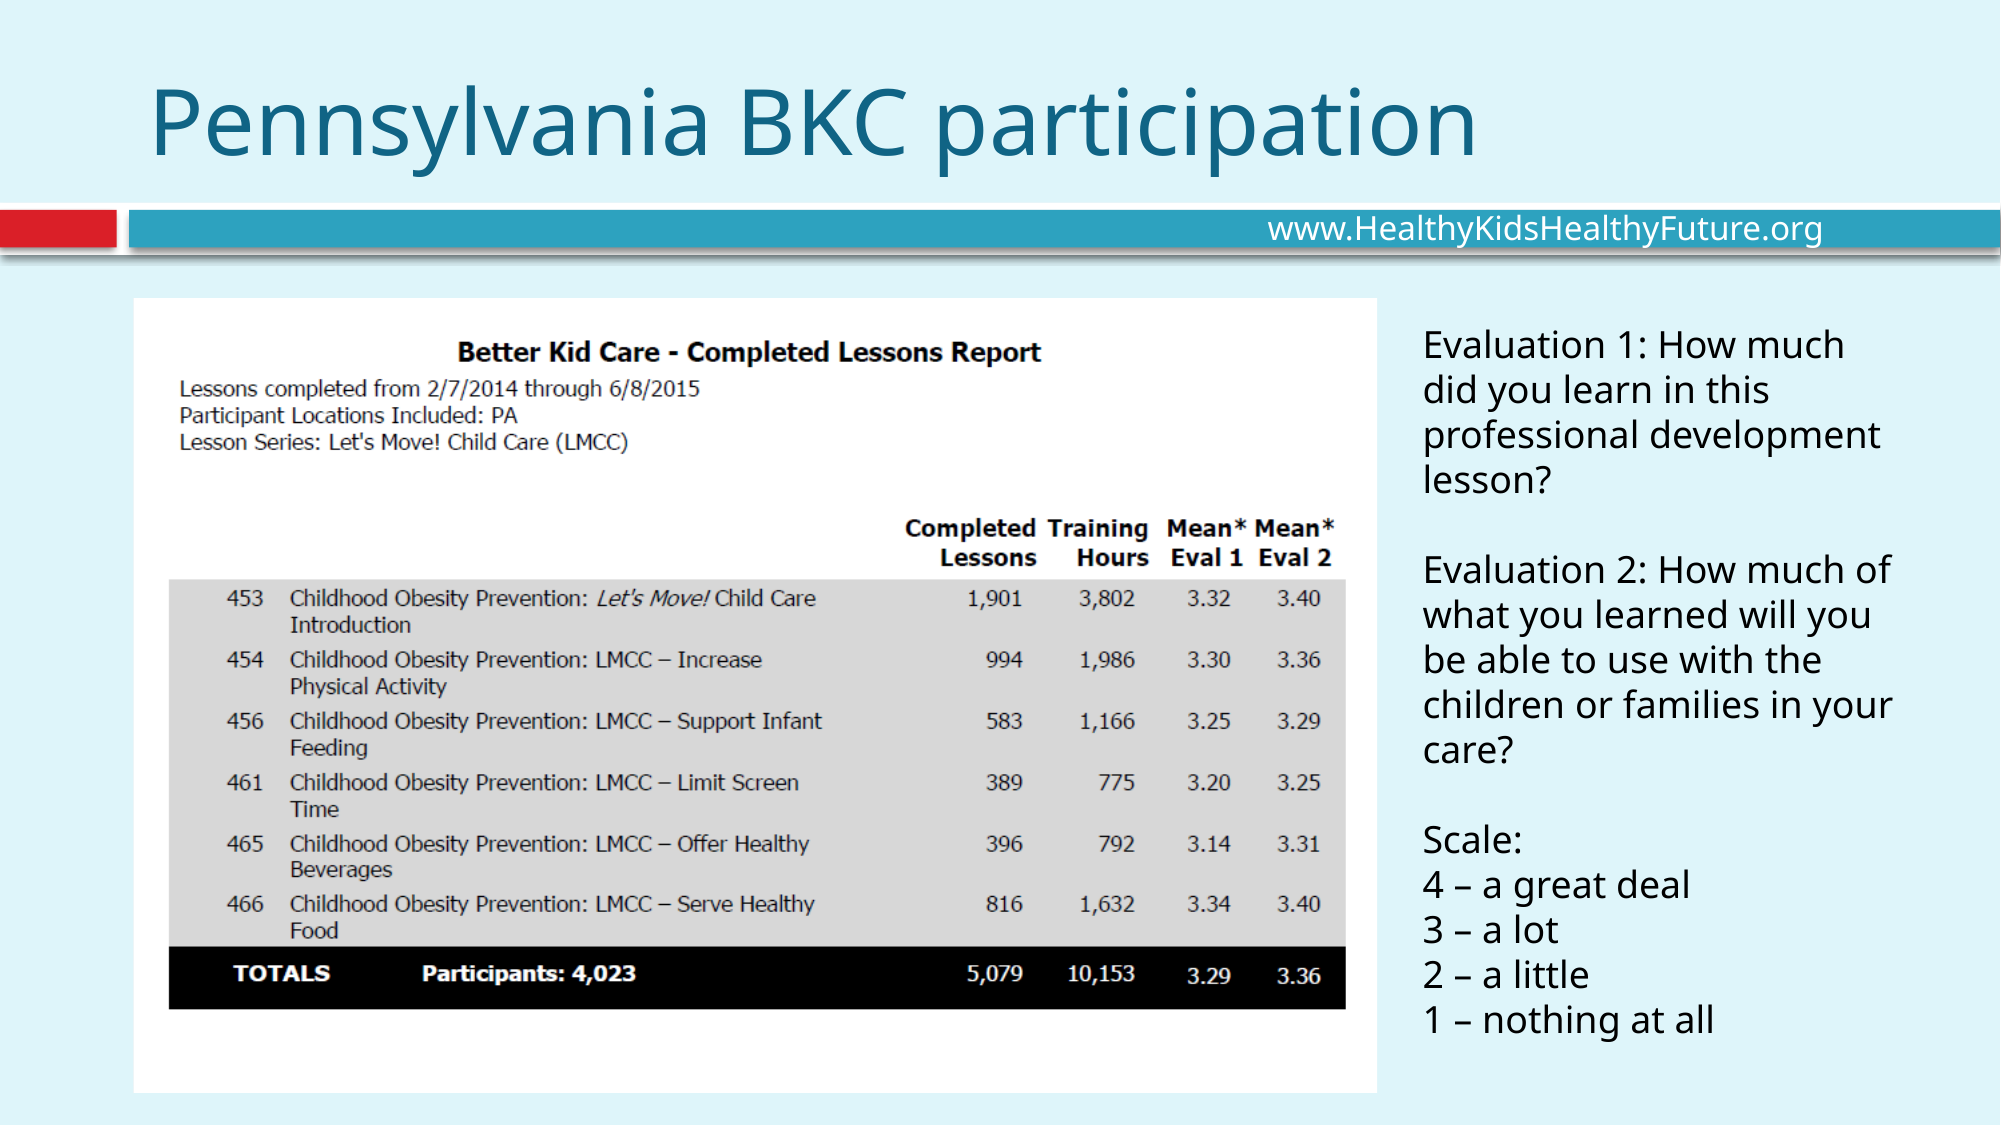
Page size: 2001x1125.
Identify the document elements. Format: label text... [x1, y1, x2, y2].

title Pennsylvania BKC participation [133, 37, 1917, 201]
picture [132, 297, 1378, 1093]
text_box Evaluation 1: How much did you learn in this professional development lesson? Evaluation 2: How much of what you learned will you be able to use with the children or families in your care? Scale: 4 – a great deal 3 – a lot 2 – a little 1 – nothing at all [1407, 313, 1917, 1048]
